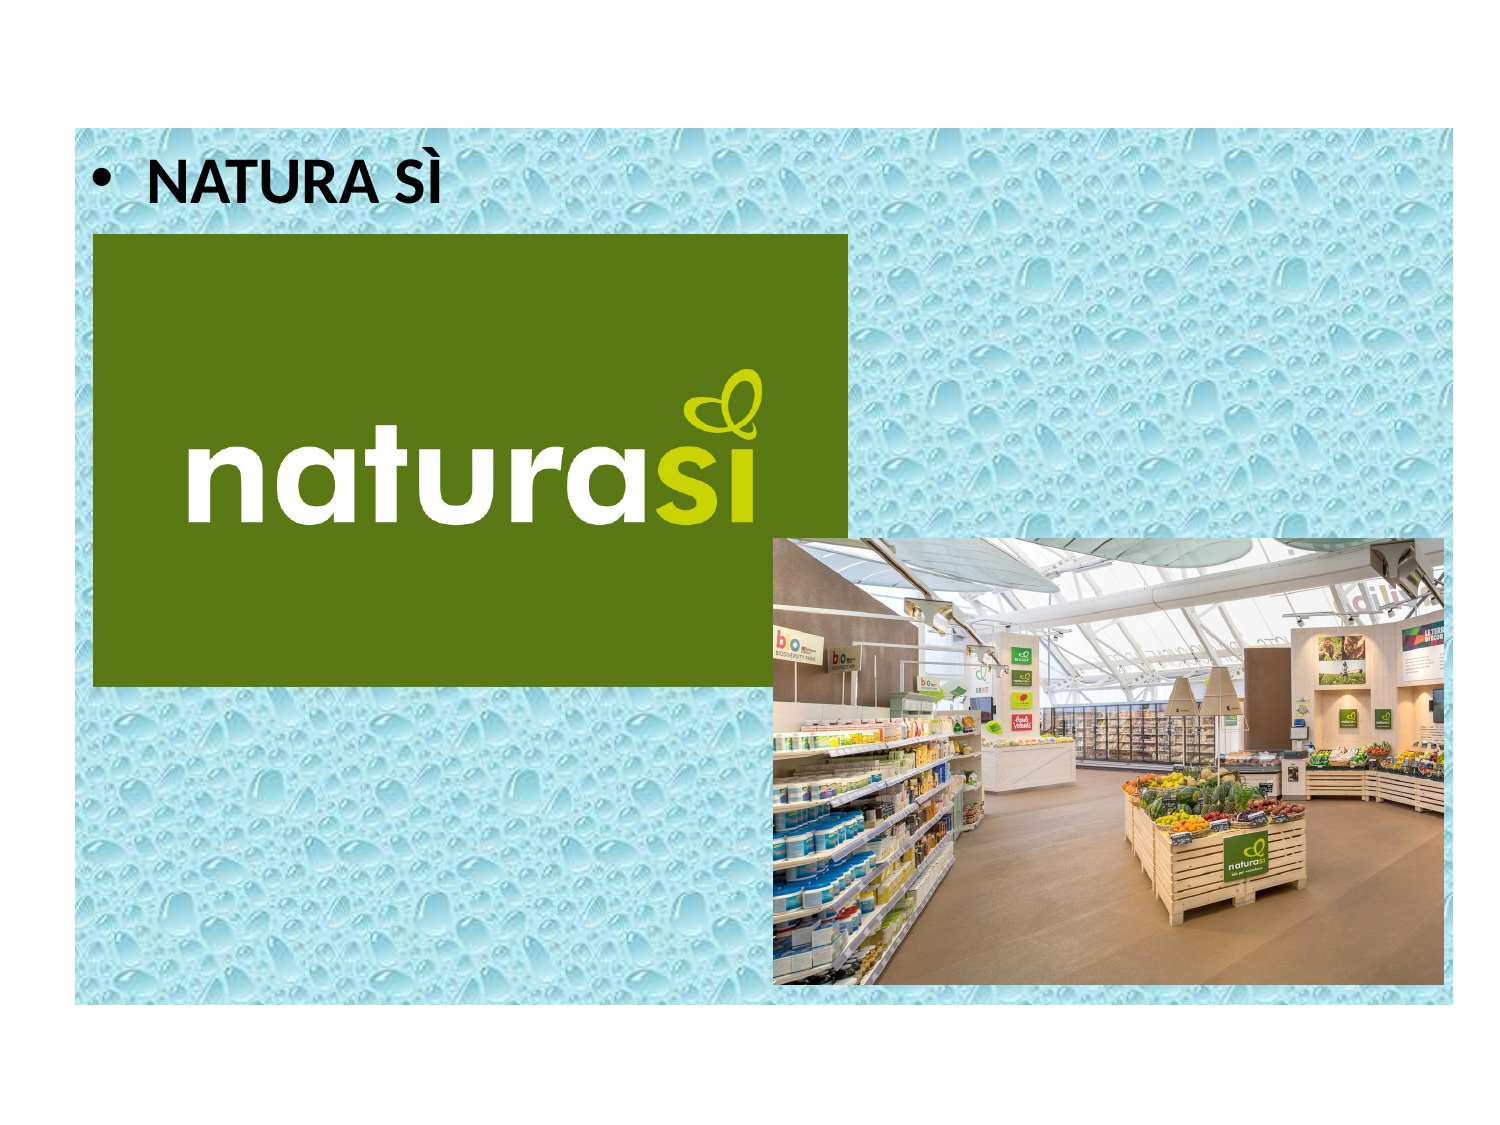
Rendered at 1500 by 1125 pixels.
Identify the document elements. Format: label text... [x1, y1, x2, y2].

list NATURA SÌ [75, 128, 1454, 1005]
picture [93, 234, 1445, 985]
